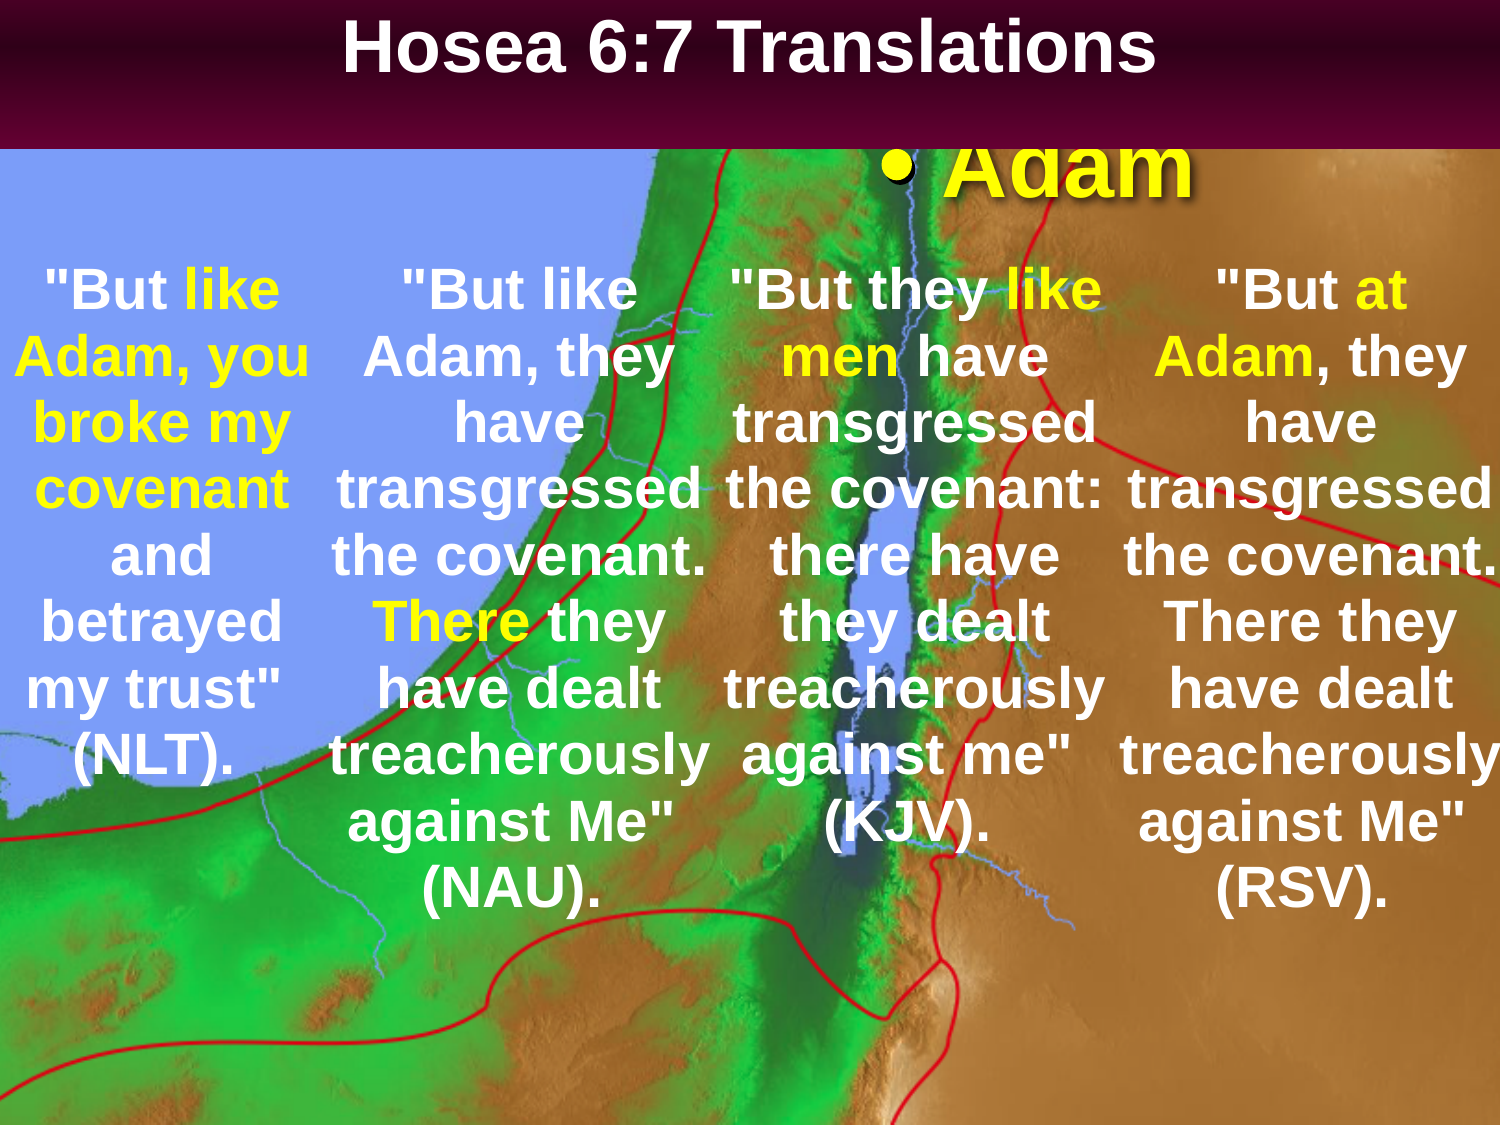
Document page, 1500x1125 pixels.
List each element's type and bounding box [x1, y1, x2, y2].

text_box [881, 148, 916, 186]
picture [0, 0, 1500, 1125]
